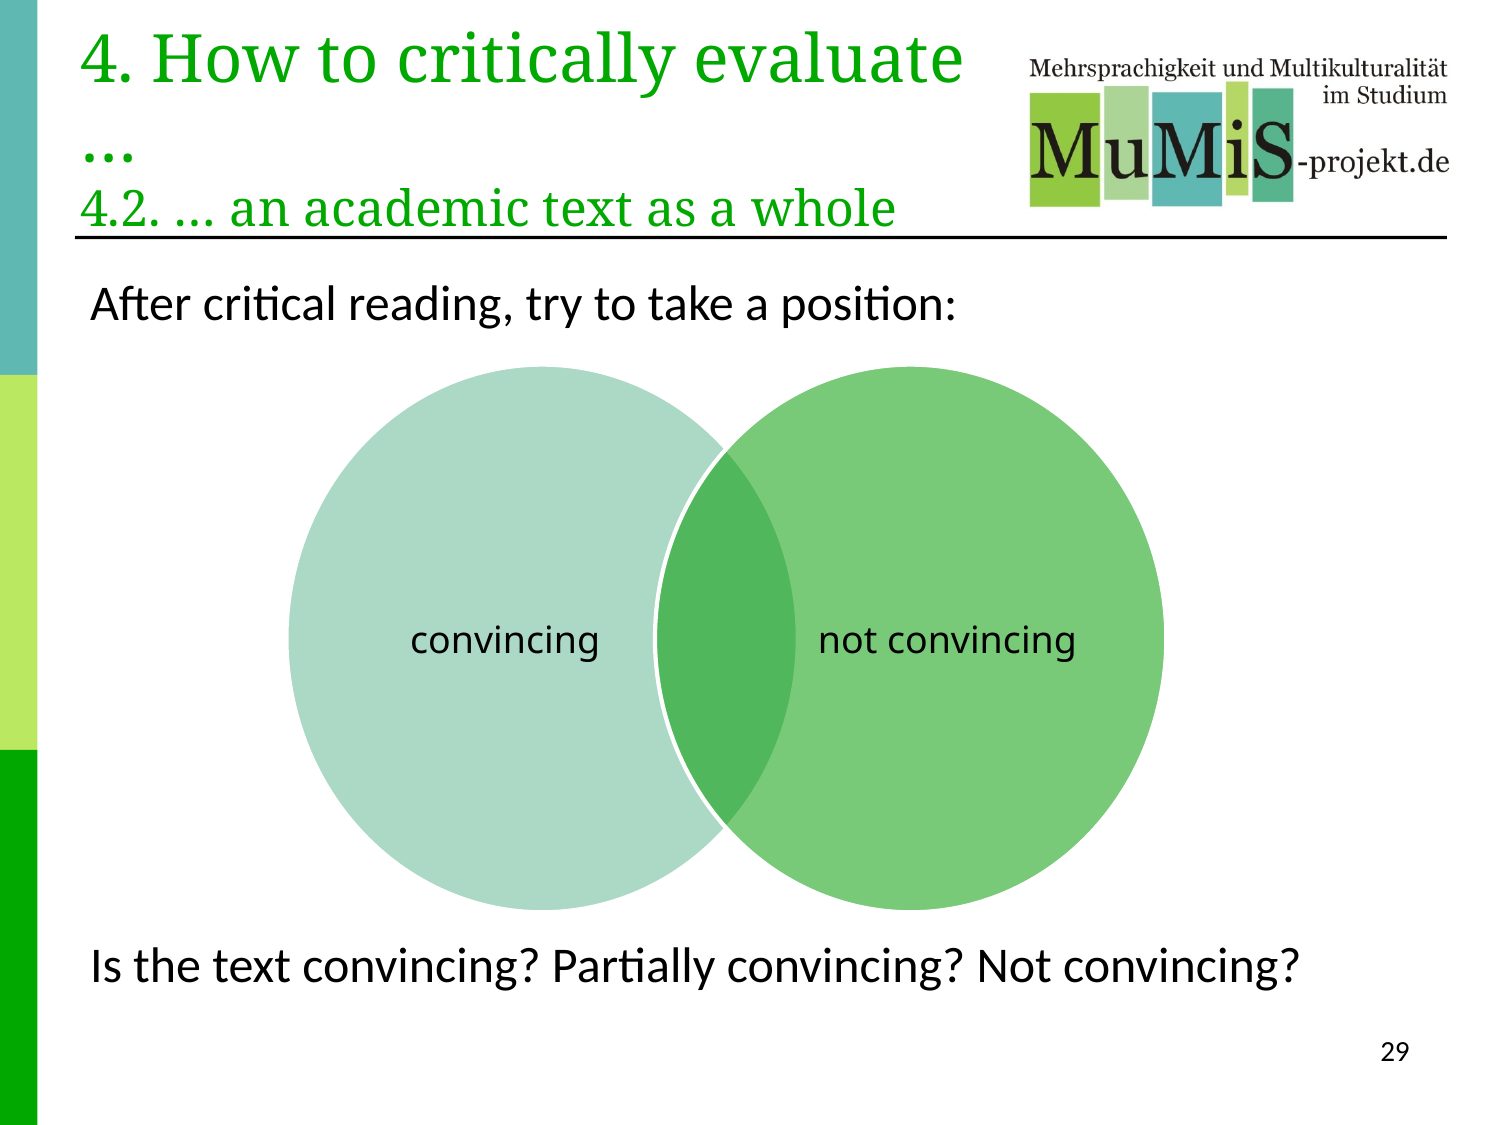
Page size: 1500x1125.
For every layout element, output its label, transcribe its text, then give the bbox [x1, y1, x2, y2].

title 4. How to critically evaluate … 4.2. … an academic text as a whole [64, 56, 1012, 244]
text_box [265, 361, 1188, 913]
text_box [74, 255, 1447, 999]
slide_number 29 [1074, 1025, 1425, 1100]
list After critical reading, try to take a position: Is the text convincing? Partially convincing? Not convincing? [74, 262, 1448, 1125]
picture [1021, 50, 1456, 215]
